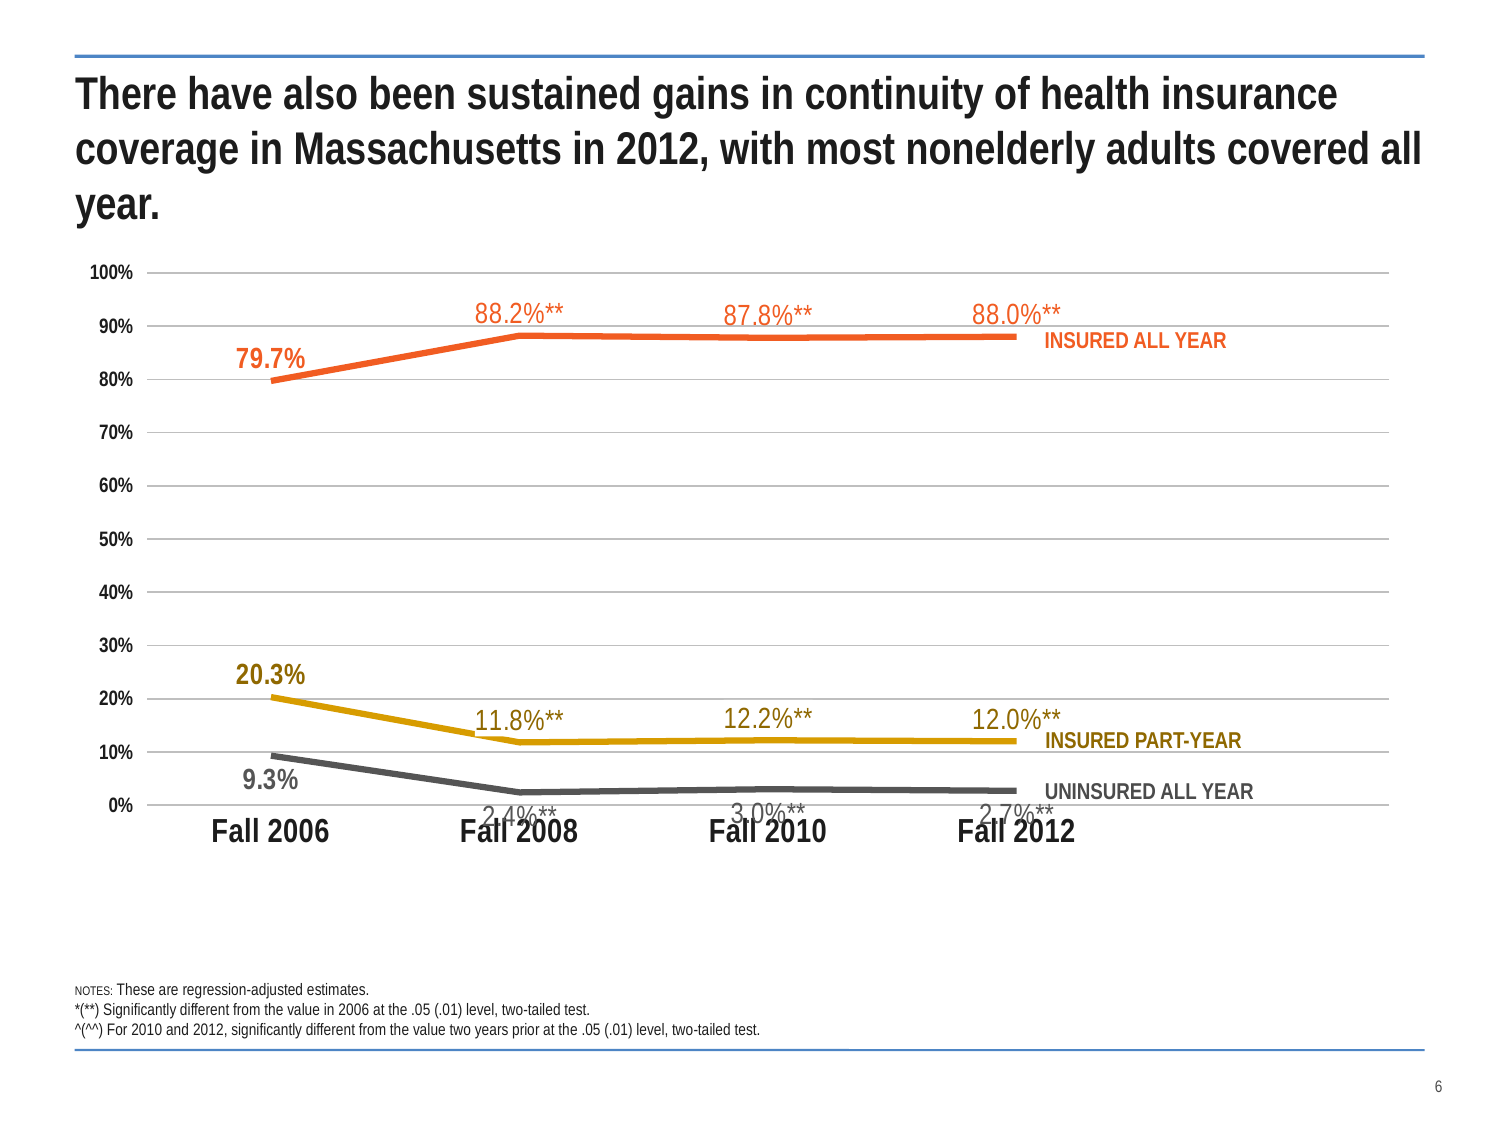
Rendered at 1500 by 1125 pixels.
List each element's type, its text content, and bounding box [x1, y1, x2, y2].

slide_number 5 [1434, 1075, 1500, 1125]
text_box NOTES: These are regression-adjusted estimates. *(**) Significantly different from the value in 2006 at the .05 (.01) level, two-tailed test. ^(^^) For 2010 and 2012, significantly different from the value two years prior at the .05 (.01) level, two-tailed test. [74, 971, 1047, 1046]
chart [78, 226, 1422, 892]
title There have also been sustained gains in continuity of health insurance coverage in Massachusetts in 2012, with most nonelderly adults covered all year. [74, 56, 1426, 188]
